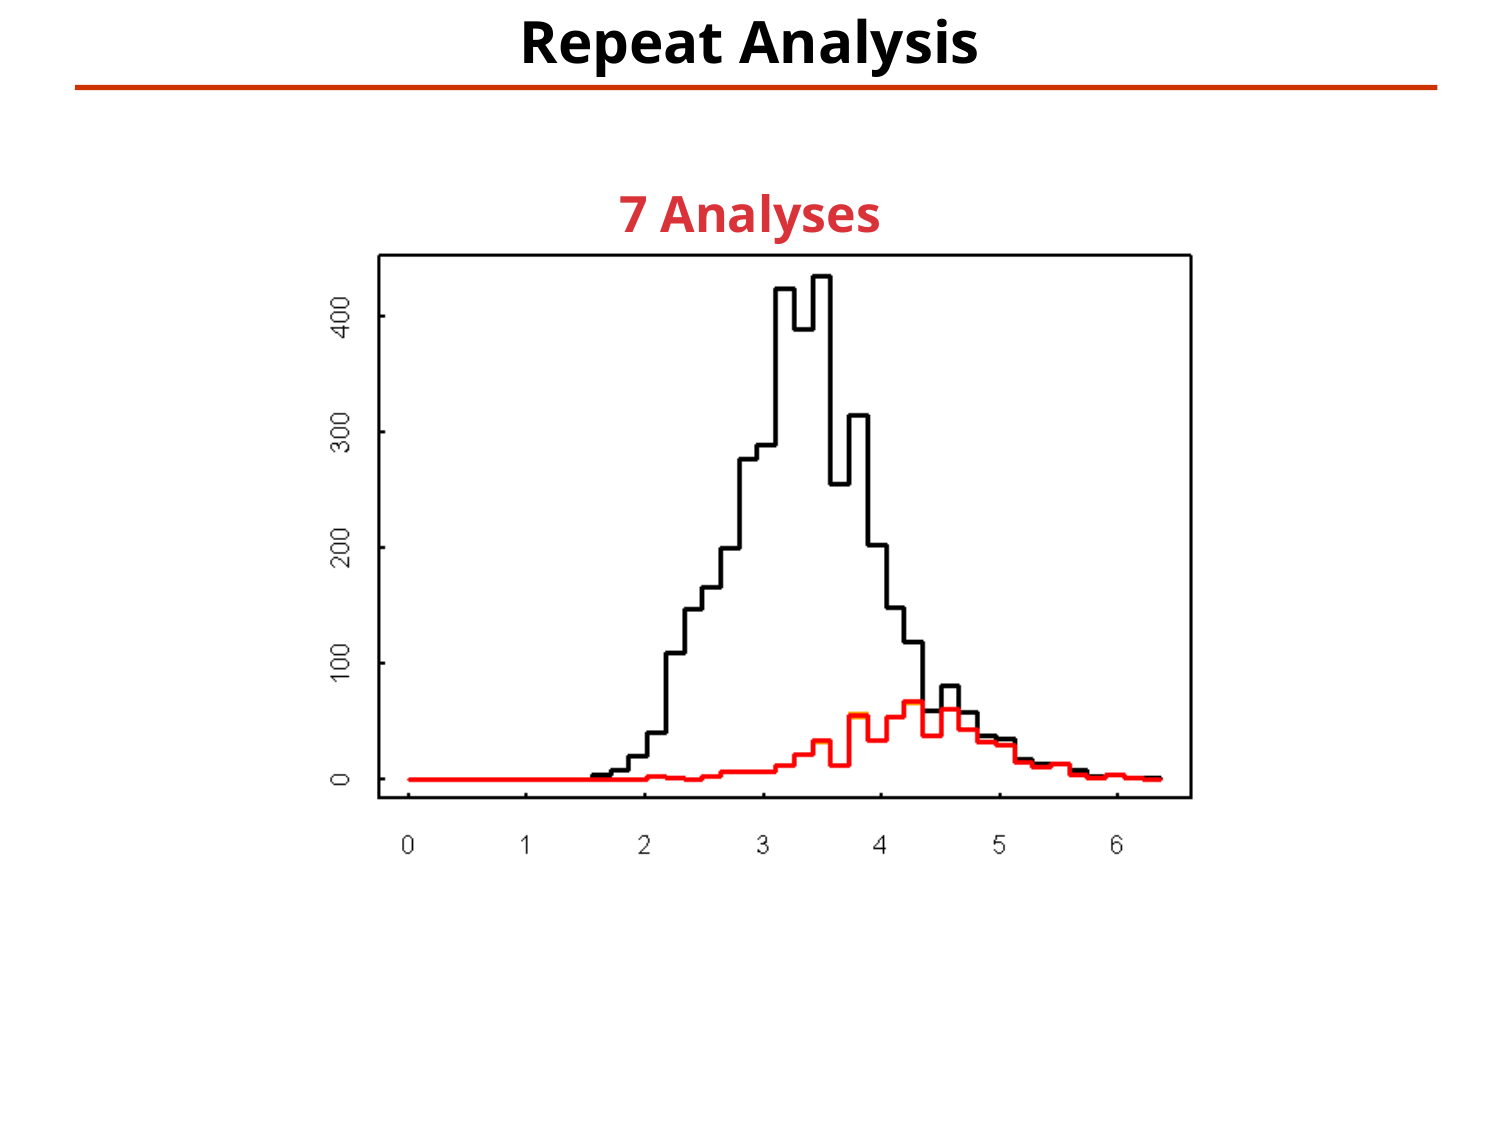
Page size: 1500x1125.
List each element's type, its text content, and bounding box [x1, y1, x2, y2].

text_box 7 Analyses [604, 174, 896, 248]
text_box Repeat Analysis [0, 0, 1500, 97]
picture [304, 249, 1196, 876]
